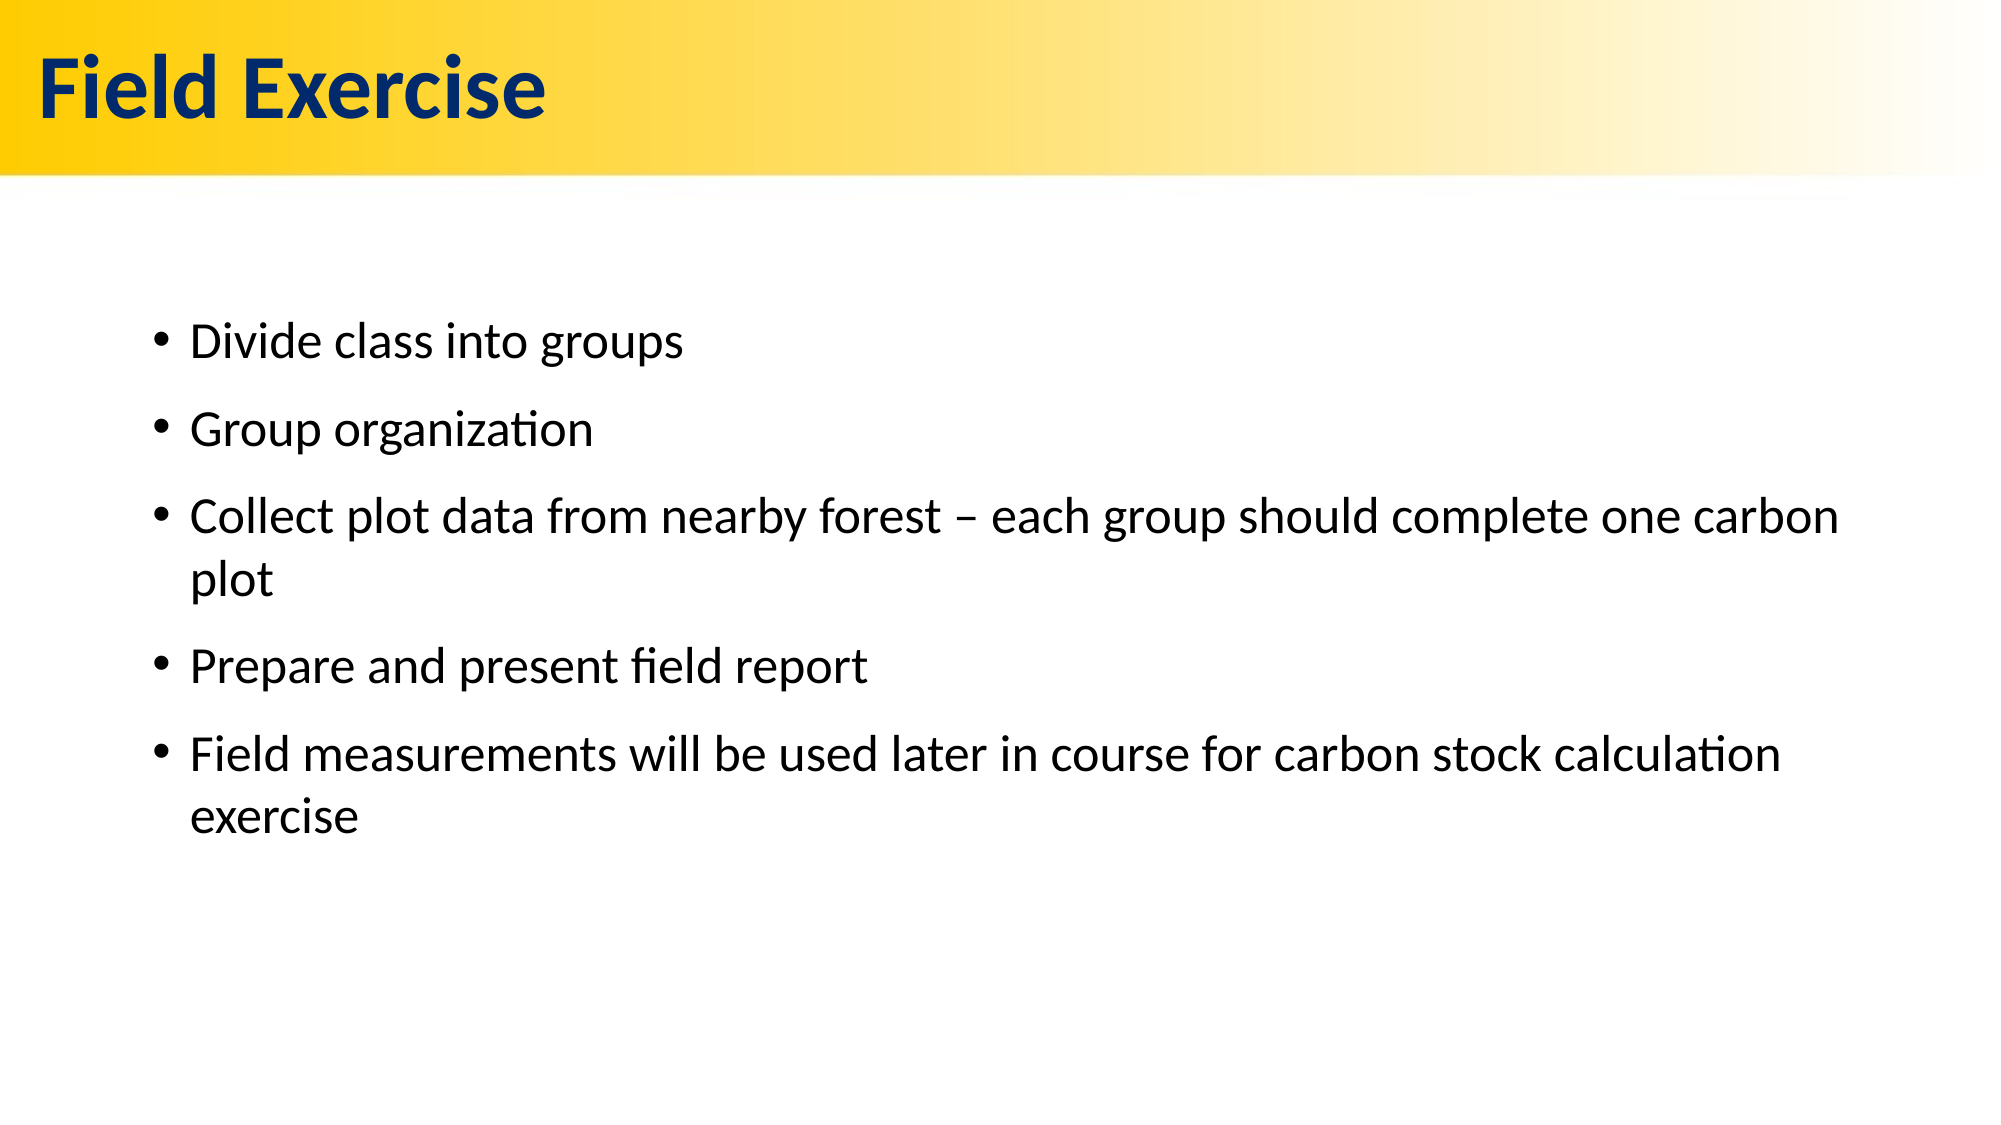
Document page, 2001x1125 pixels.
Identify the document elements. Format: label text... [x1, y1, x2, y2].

picture [0, 0, 2000, 1125]
title Field Exercise [23, 0, 1973, 178]
list Divide class into groups Group organization Collect plot data from nearby forest – each group should complete one carbon plot Prepare and present field report Field measurements will be used later in course for carbon stock calculation exercise [137, 299, 1863, 1014]
